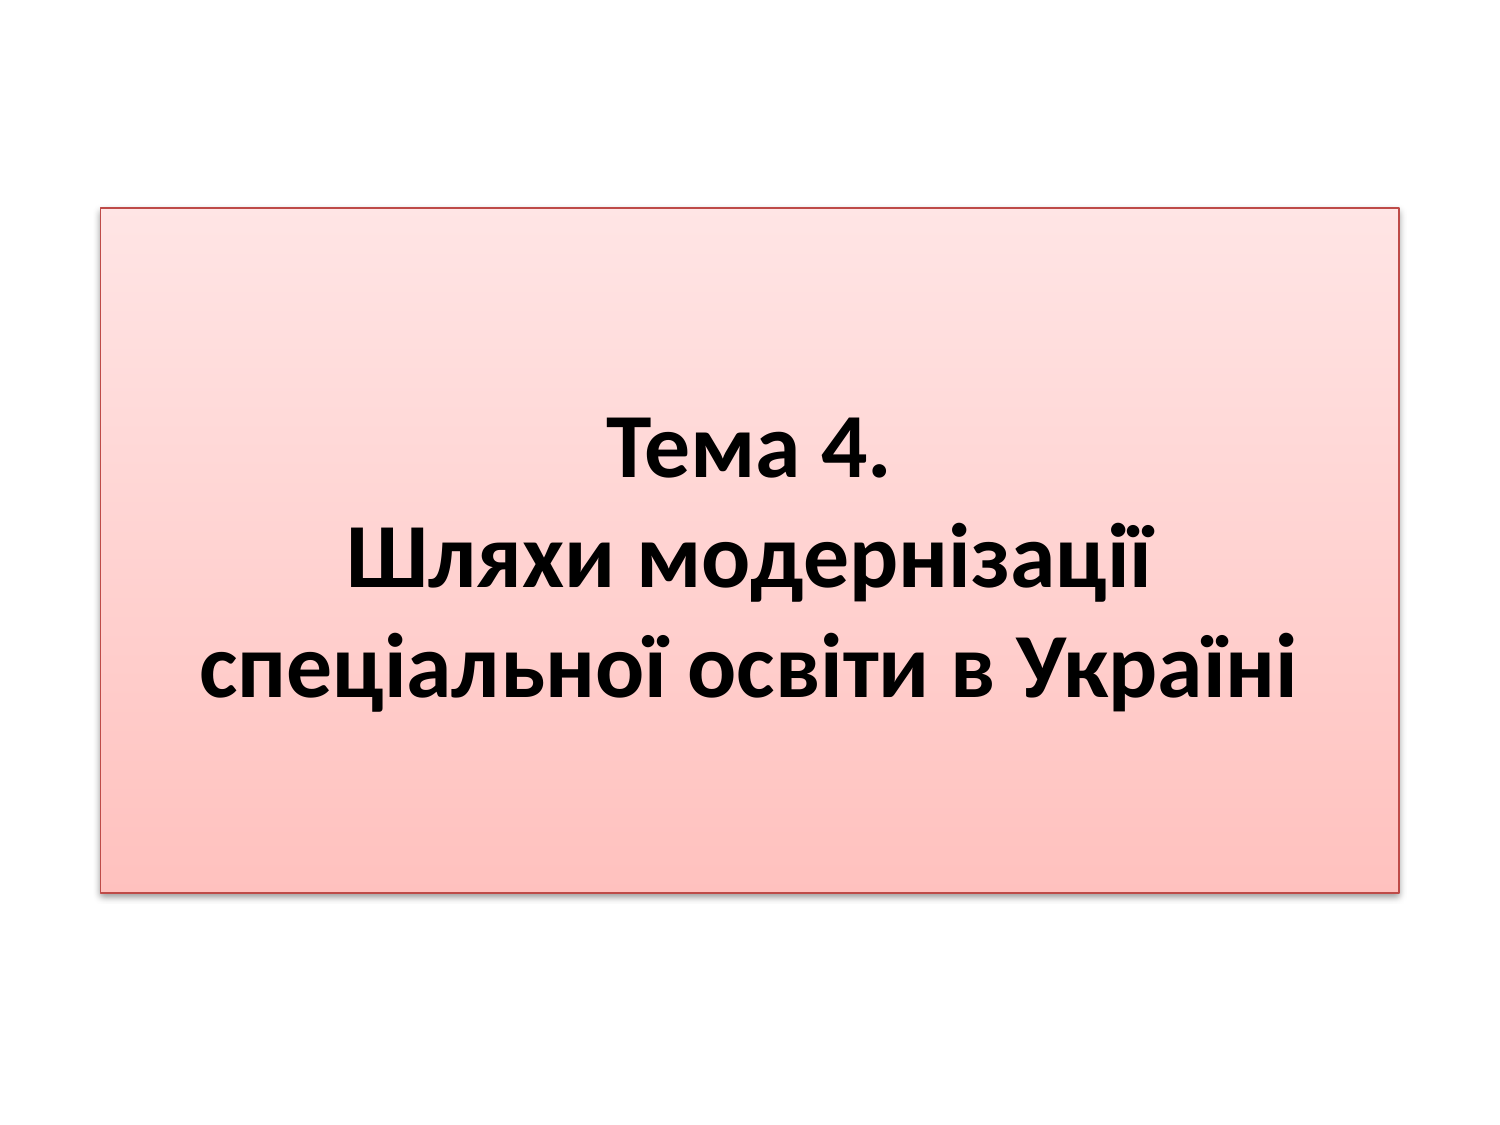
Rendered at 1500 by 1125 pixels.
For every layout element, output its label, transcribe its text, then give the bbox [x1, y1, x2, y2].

title Тема 4. Шляхи модернізації спеціальної освіти в Україні [100, 207, 1400, 894]
